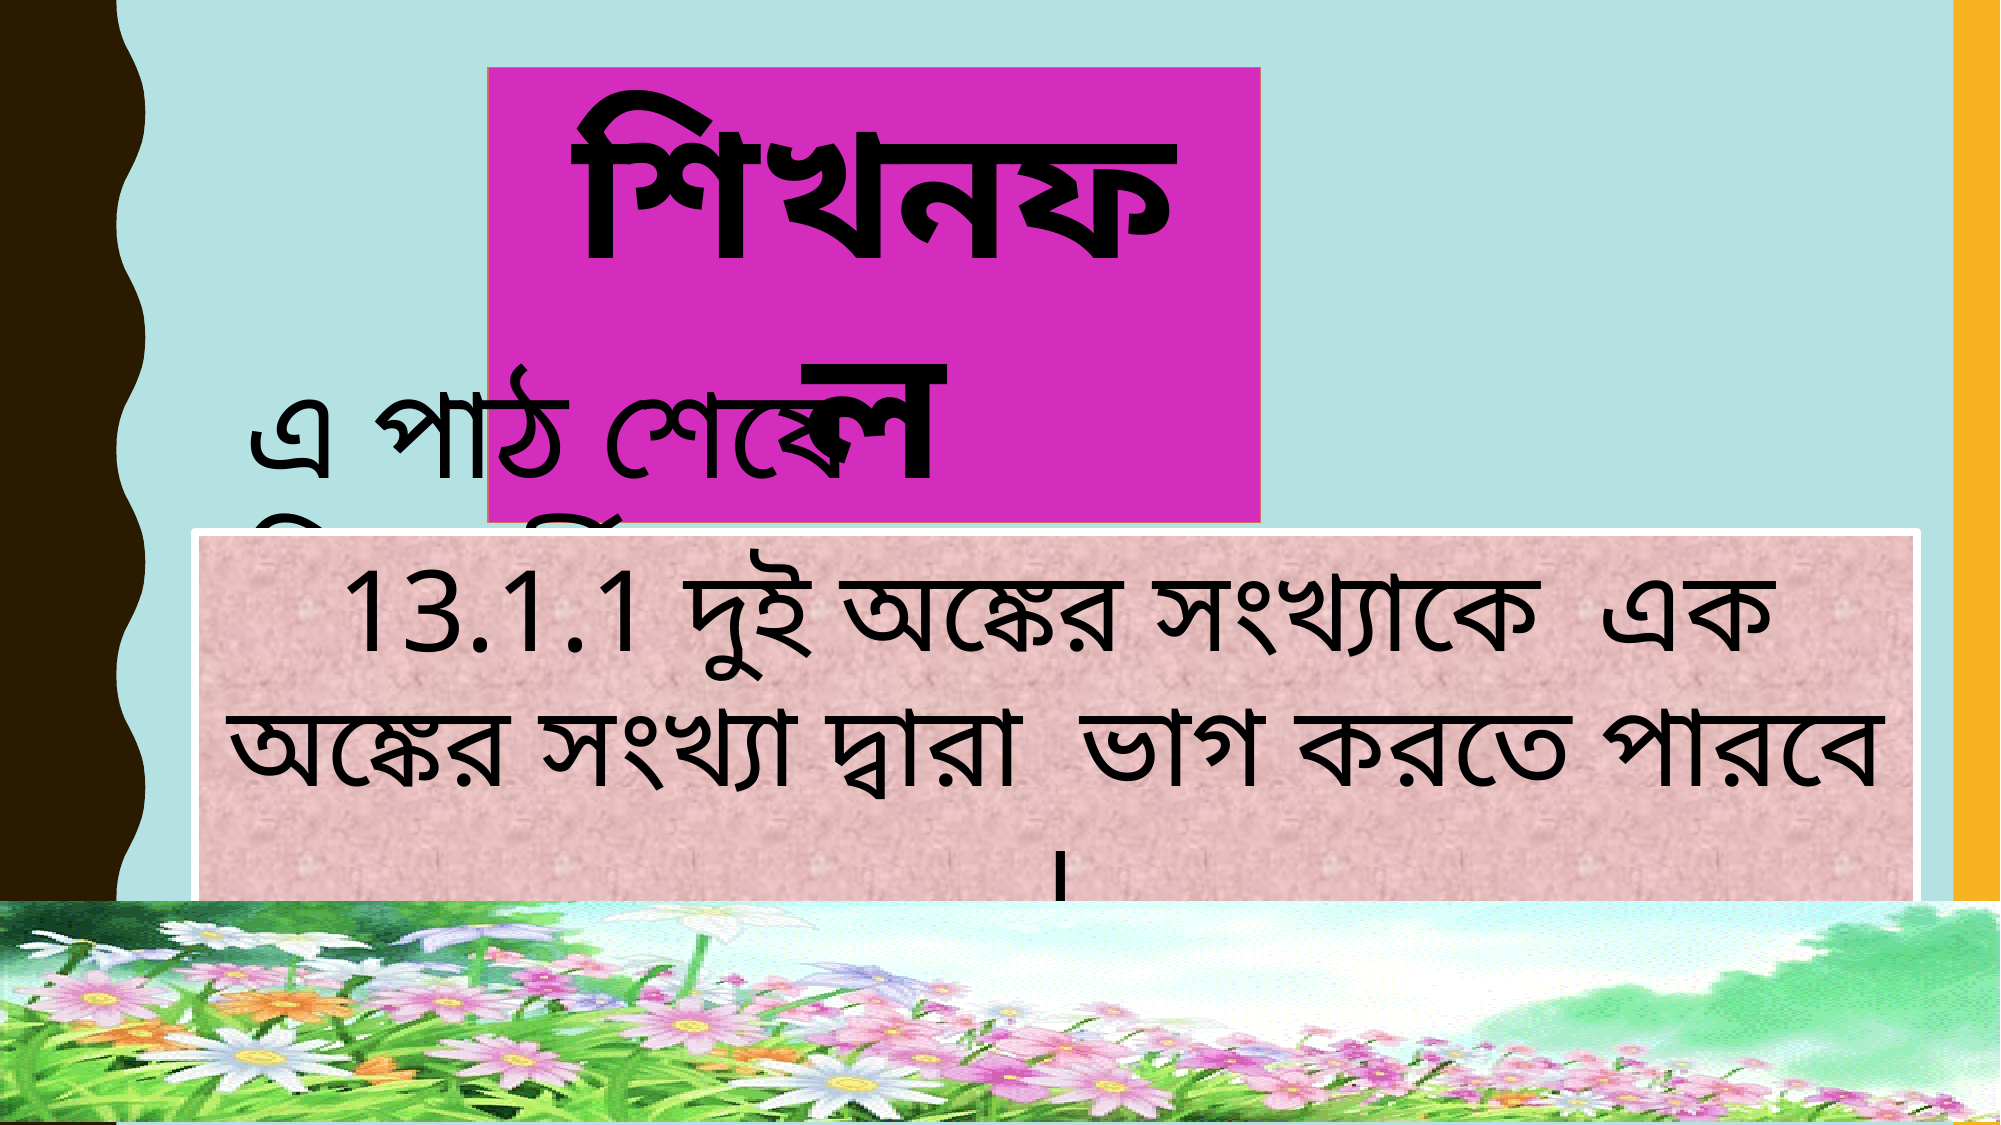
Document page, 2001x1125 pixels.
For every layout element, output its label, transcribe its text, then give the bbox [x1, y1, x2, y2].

text_box শিখনফল [487, 67, 1261, 345]
picture [0, 901, 2000, 1122]
text_box এ পাঠ শেষে শিক্ষার্থীরা - [230, 345, 1306, 528]
text_box 13.1.1 দুই অঙ্কের সংখ্যাকে এক অঙ্কের সংখ্যা দ্বারা ভাগ করতে পারবে । [191, 528, 1921, 901]
